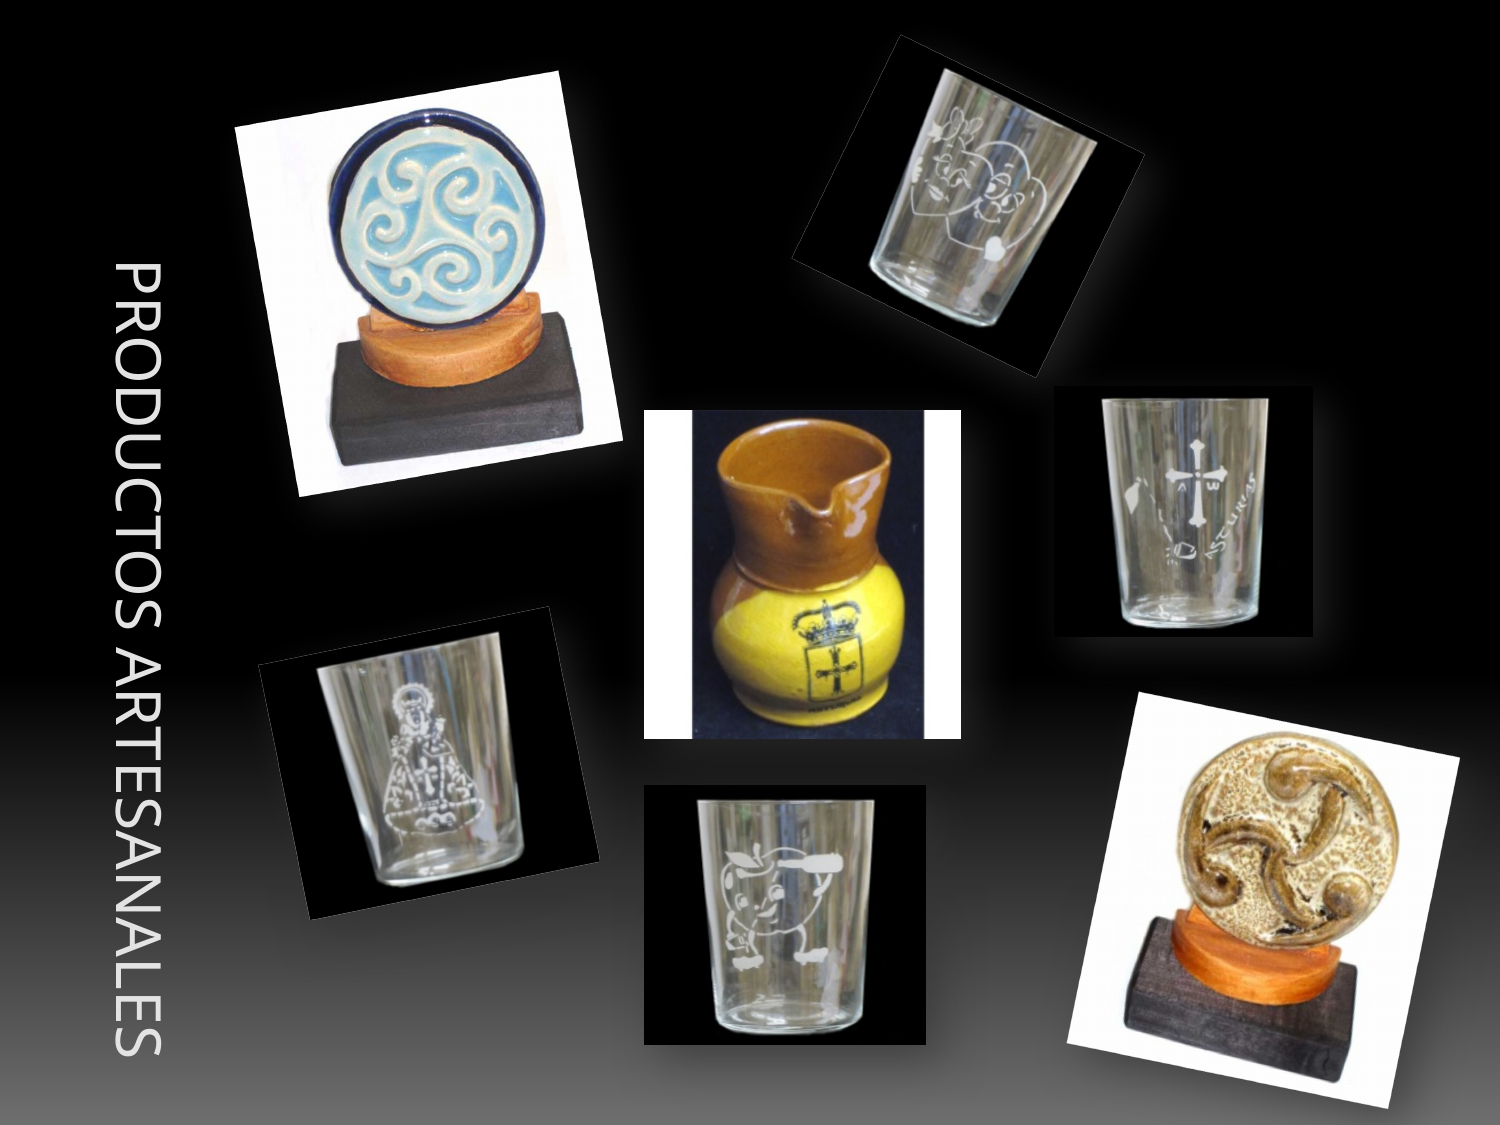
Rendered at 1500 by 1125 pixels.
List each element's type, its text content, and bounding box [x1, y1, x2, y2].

picture [644, 409, 962, 739]
picture [1067, 692, 1459, 1108]
title PRODUCTOS ARTESANALES [36, 24, 186, 1075]
picture [235, 71, 623, 496]
picture [1054, 386, 1313, 638]
picture [259, 607, 599, 919]
picture [793, 36, 1144, 377]
picture [644, 784, 927, 1046]
